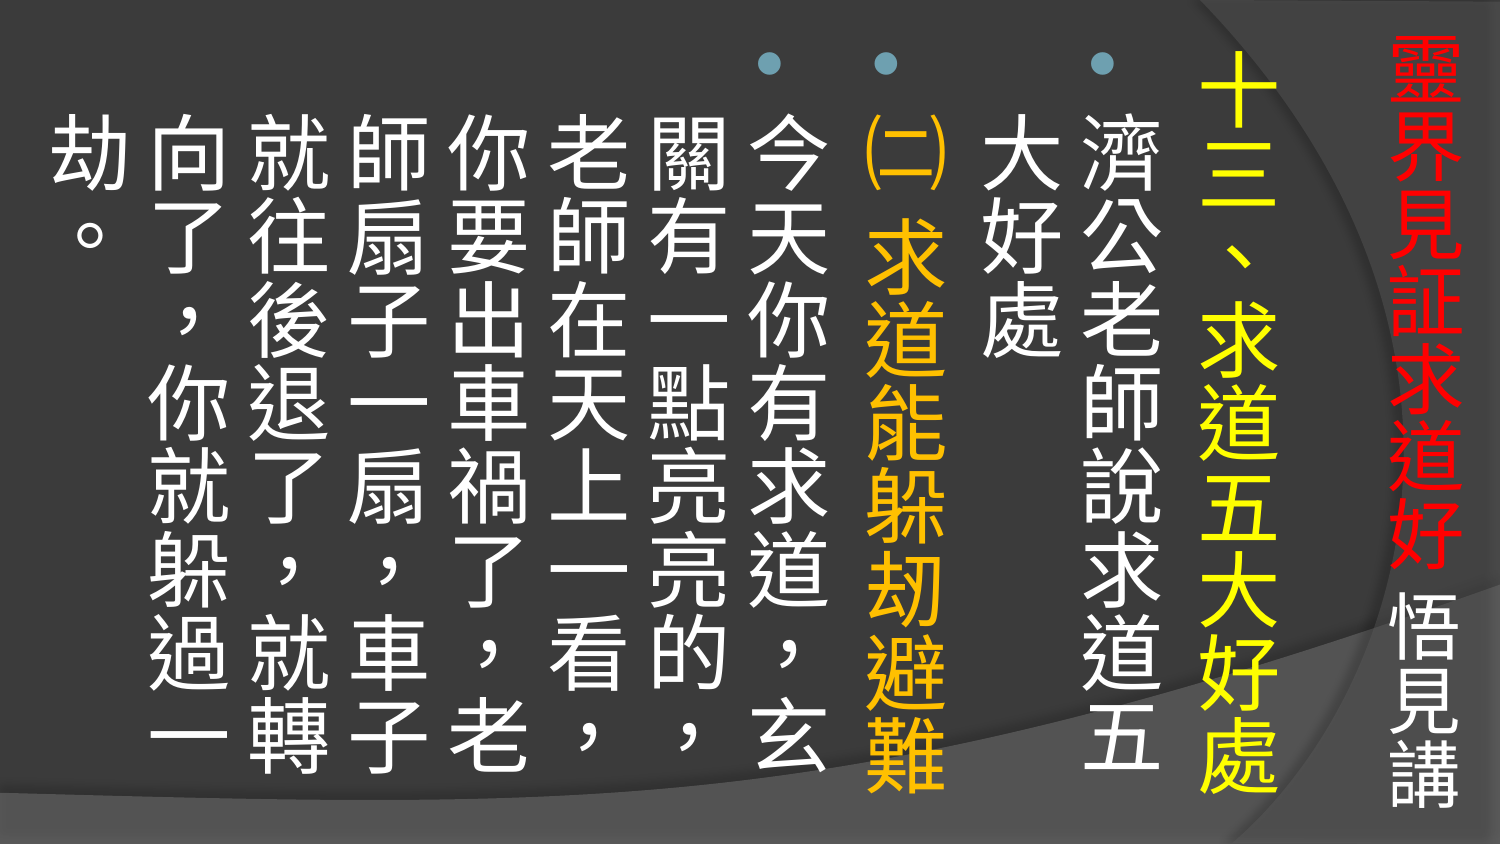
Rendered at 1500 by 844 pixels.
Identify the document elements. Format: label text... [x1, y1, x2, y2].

list 十三、求道五大好處 濟公老師說求道五大好處 ㈡ 求道能躲刼避難 今天你有求道，玄關有一點亮亮的，老師在天上一看，你要出車禍了，老師扇子一扇，車子就往後退了，就轉向了，你就躲過一劫。 [29, 27, 1365, 820]
title 靈界見証求道好 悟見講 [1364, 21, 1483, 820]
